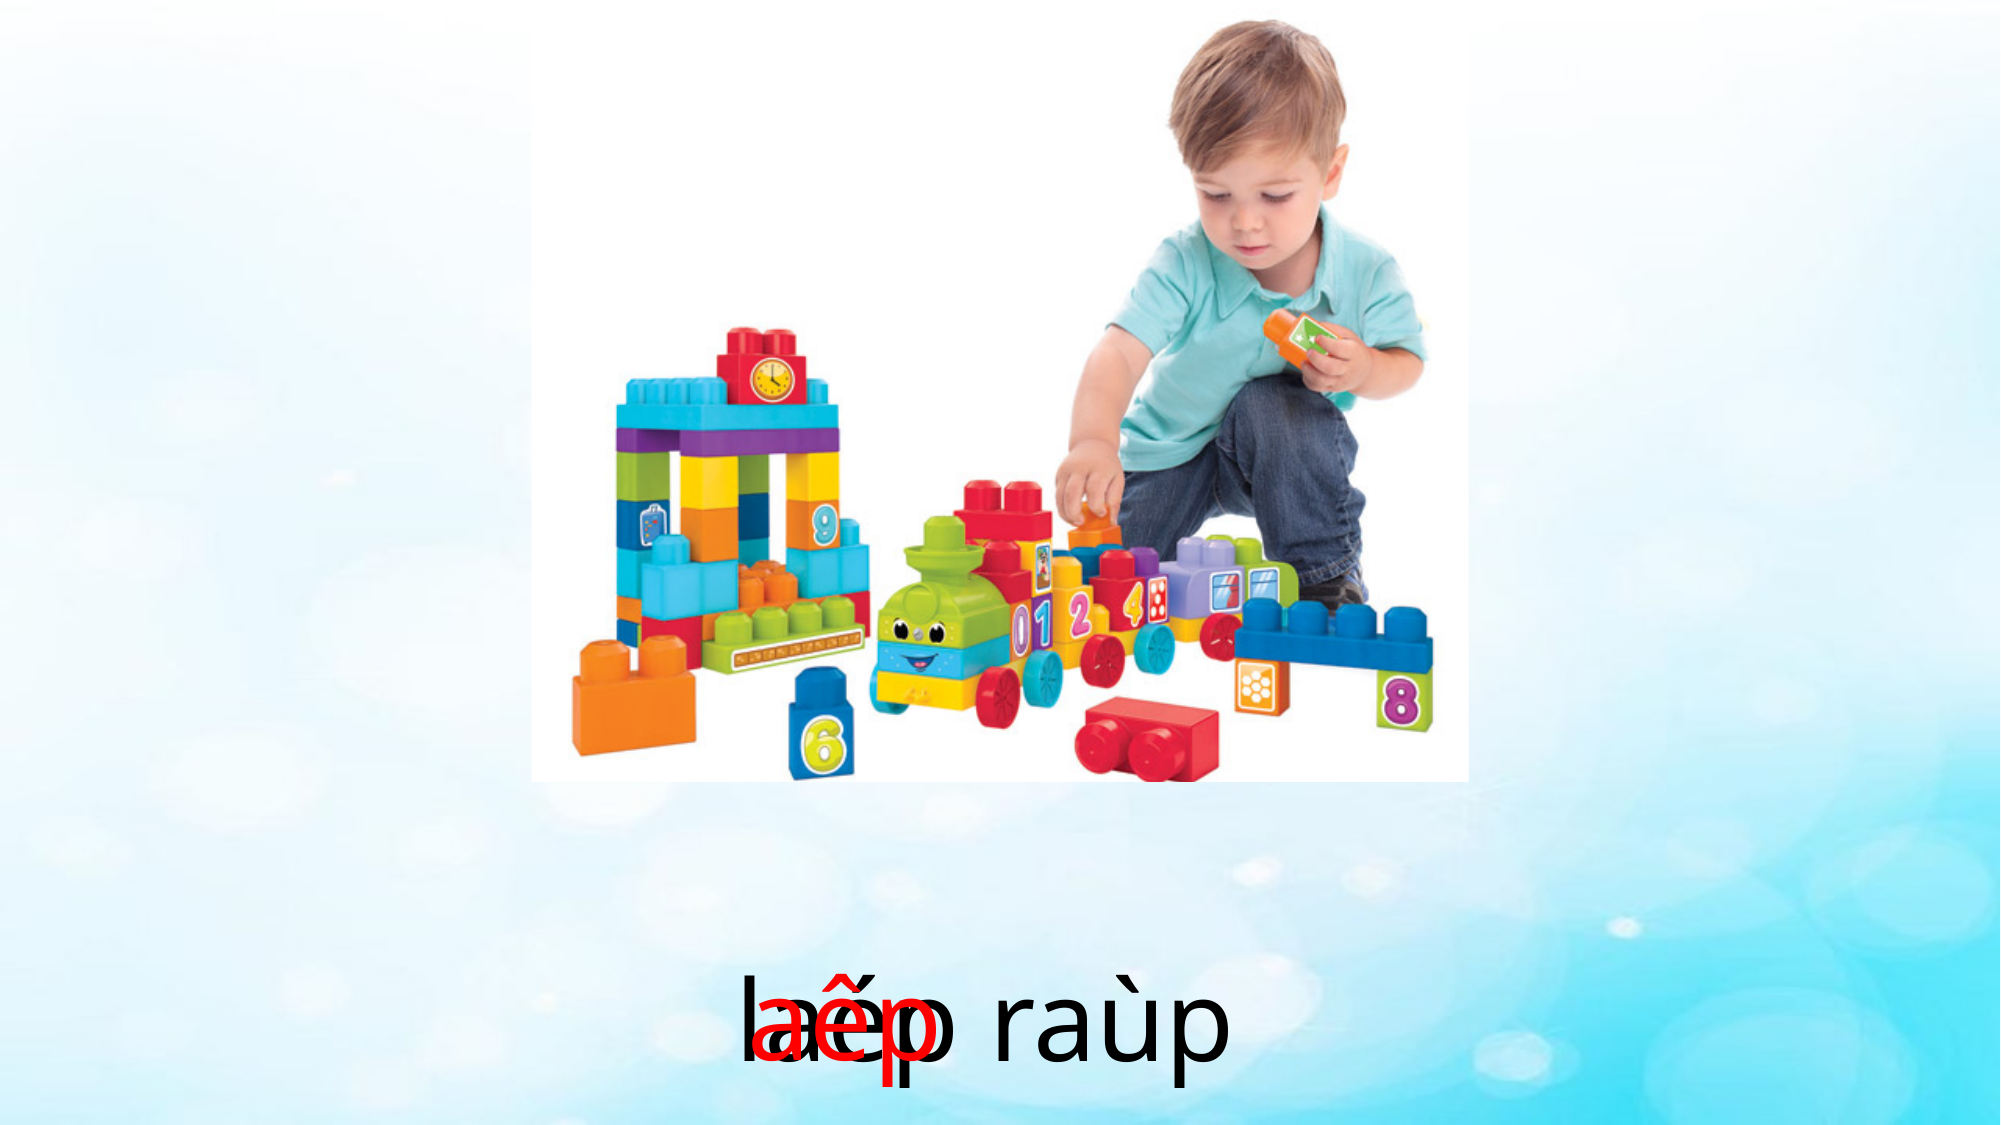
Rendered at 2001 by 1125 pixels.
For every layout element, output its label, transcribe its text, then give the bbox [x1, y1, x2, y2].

text_box laép raùp [720, 905, 1287, 1125]
text_box aêp [732, 940, 958, 1091]
picture [0, 0, 2001, 1125]
